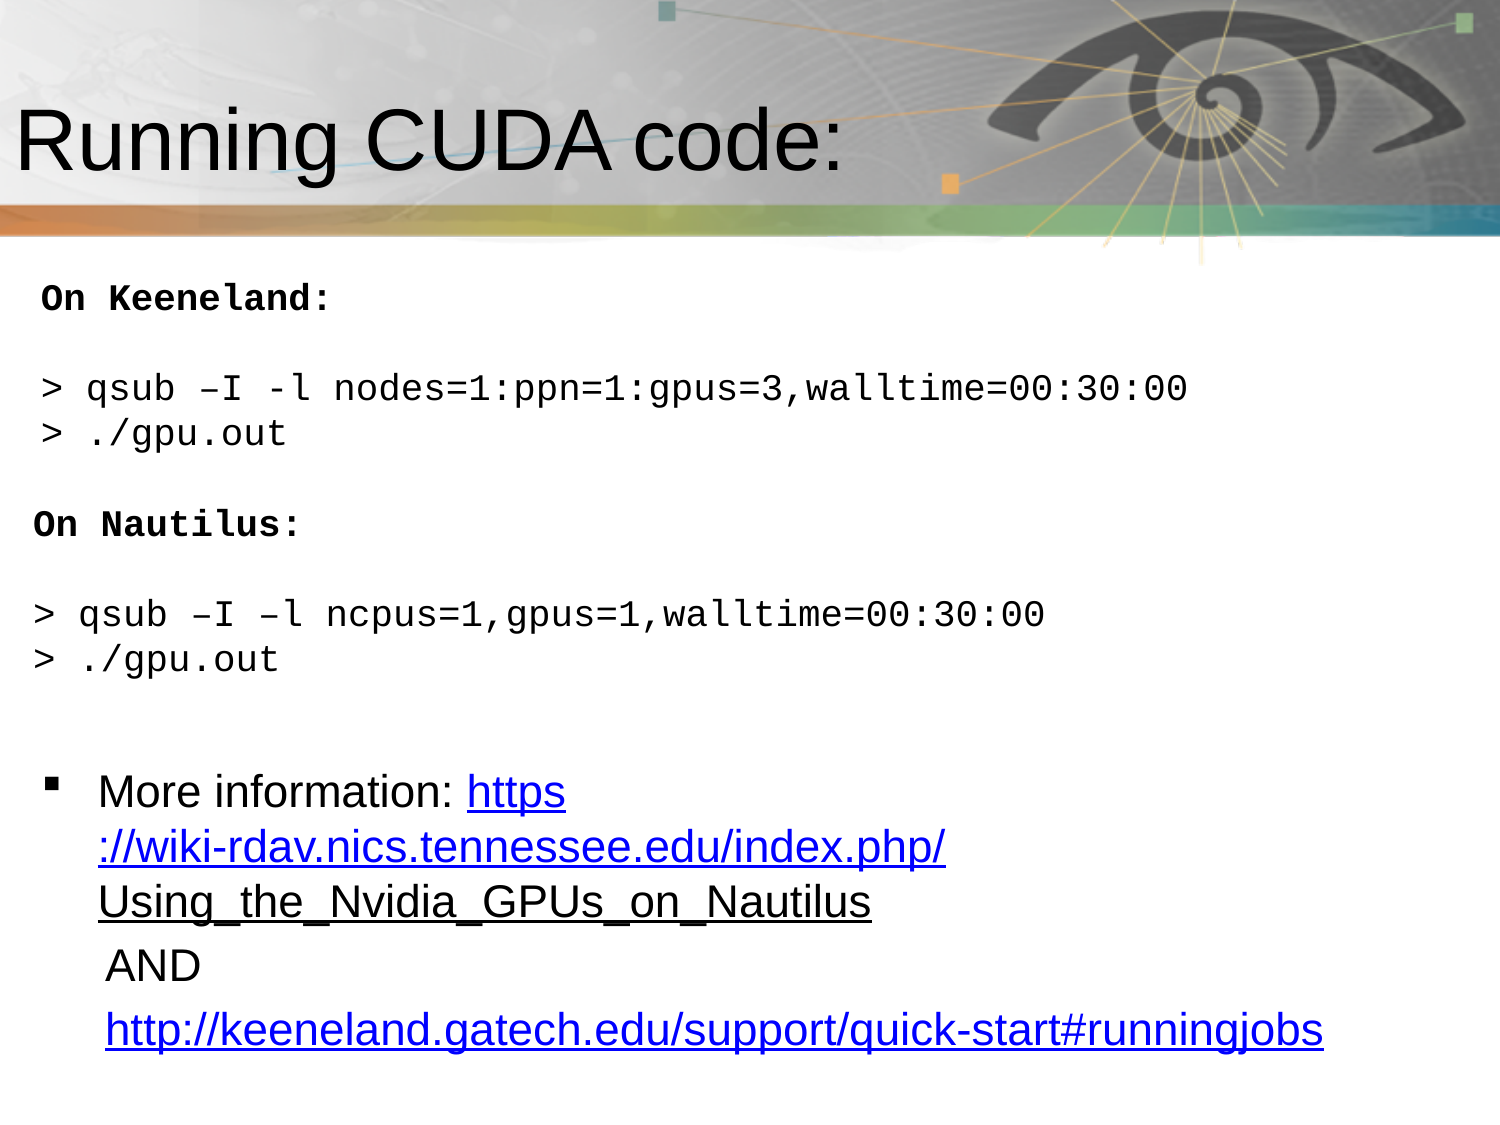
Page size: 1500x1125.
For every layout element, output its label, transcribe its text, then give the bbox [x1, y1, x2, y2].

text_box On Keeneland: > qsub –I -l nodes=1:ppn=1:gpus=3,walltime=00:30:00 > ./gpu.out [26, 274, 1379, 551]
text_box On Nautilus: > qsub –I –l ncpus=1,gpus=1,walltime=00:30:00 > ./gpu.out [18, 491, 1371, 777]
list More information: https://wiki-rdav.nics.tennessee.edu/index.php/Using_the_Nvidia_GPUs_on_Nautilus AND http://keeneland.gatech.edu/support/quick-start#runningjobs [26, 690, 1402, 1008]
picture [0, 0, 1500, 267]
